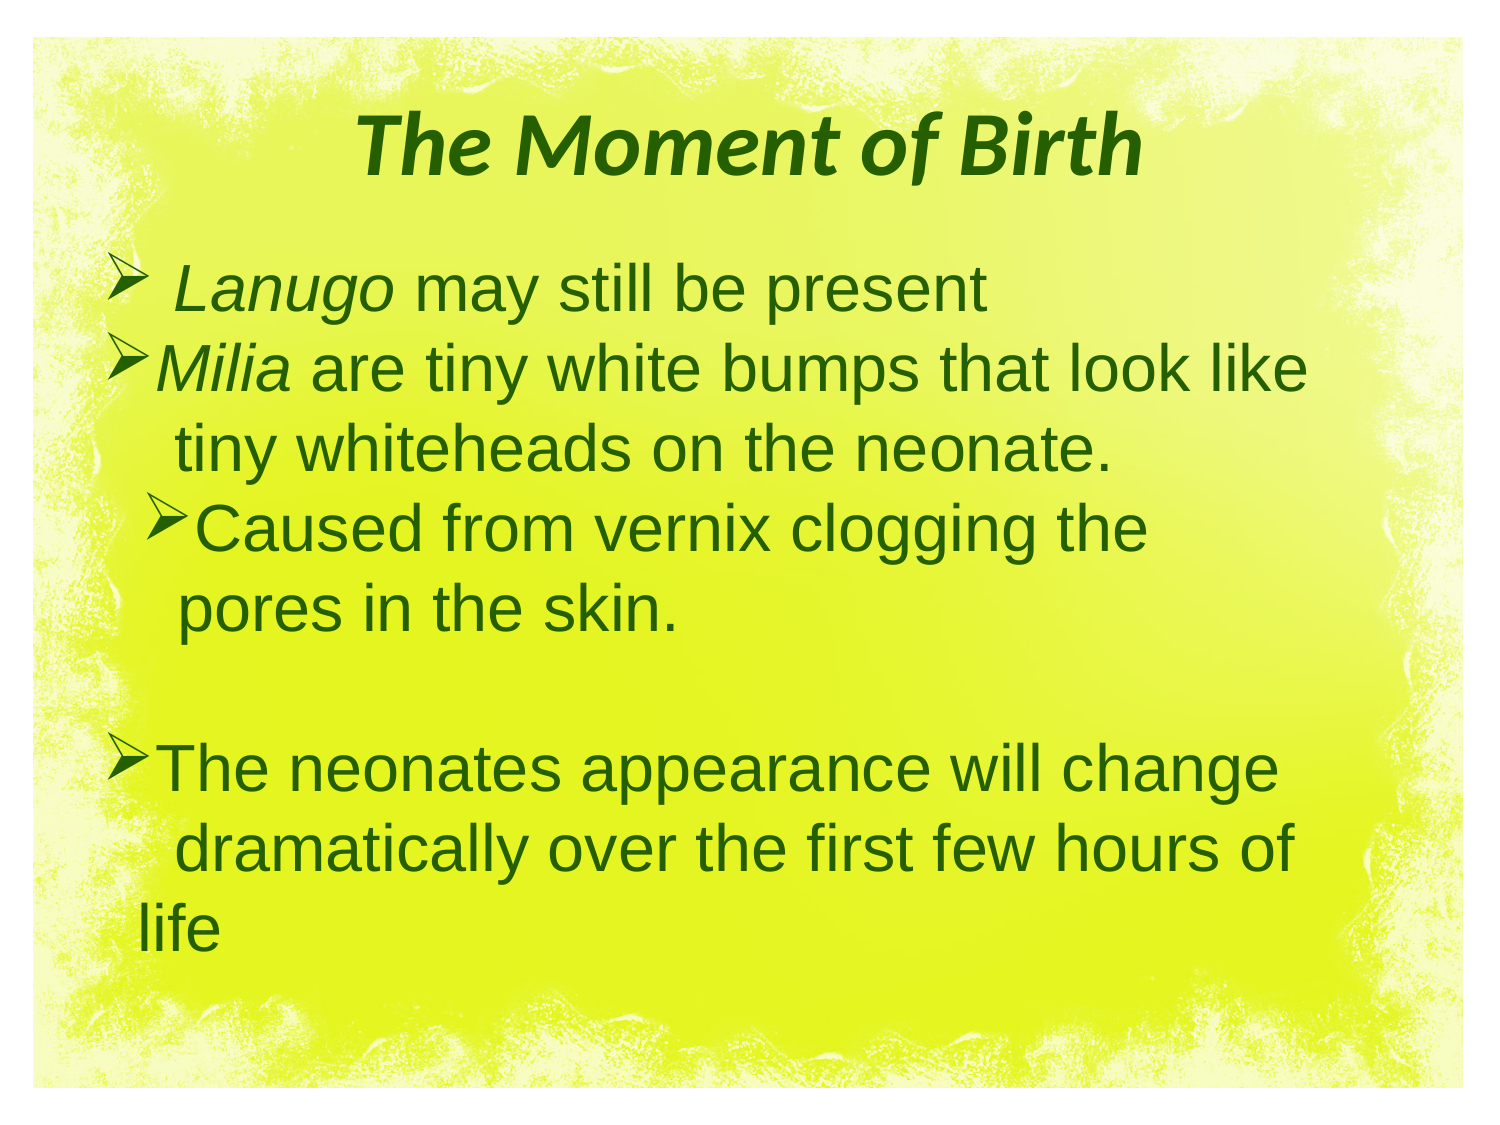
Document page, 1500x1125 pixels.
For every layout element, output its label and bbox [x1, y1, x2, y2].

list [33, 37, 1463, 1088]
